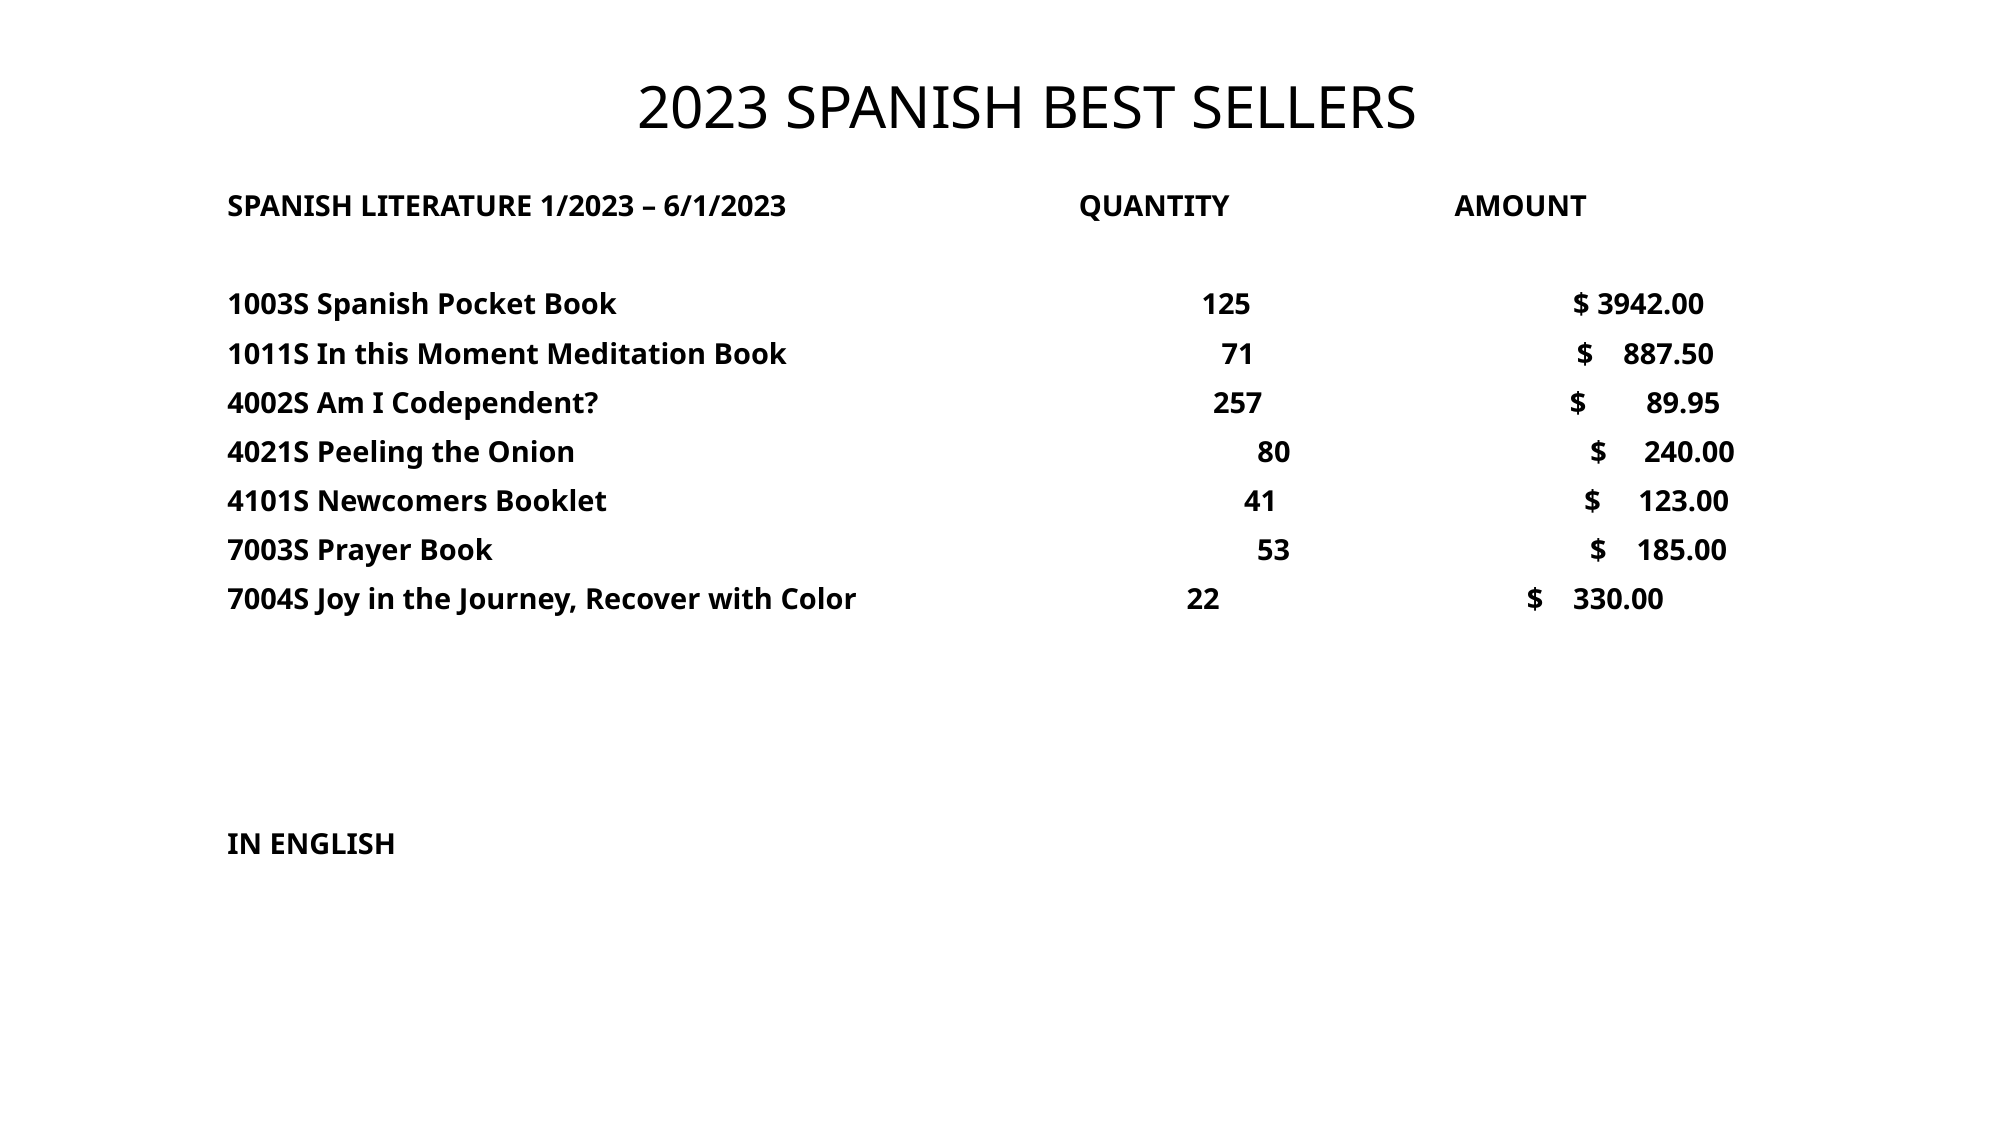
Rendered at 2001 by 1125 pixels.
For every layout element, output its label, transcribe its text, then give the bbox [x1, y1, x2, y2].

title 2023 SPANISH BEST SELLERS [180, 60, 1825, 150]
list SPANISH LITERATURE 1/2023 – 6/1/2023 QUANTITY AMOUNT 1003S Spanish Pocket Book 125 $ 3942.00 1011S In this Moment Meditation Book 71 $ 887.50 4002S Am I Codependent? 257 $ 89.95 4021S Peeling the Onion 80 $ 240.00 4101S Newcomers Booklet 41 $ 123.00 7003S Prayer Book 53 $ 185.00 7004S Joy in the Journey, Recover with Color 22 $ 330.00 IN ENGLISH [180, 180, 1825, 995]
